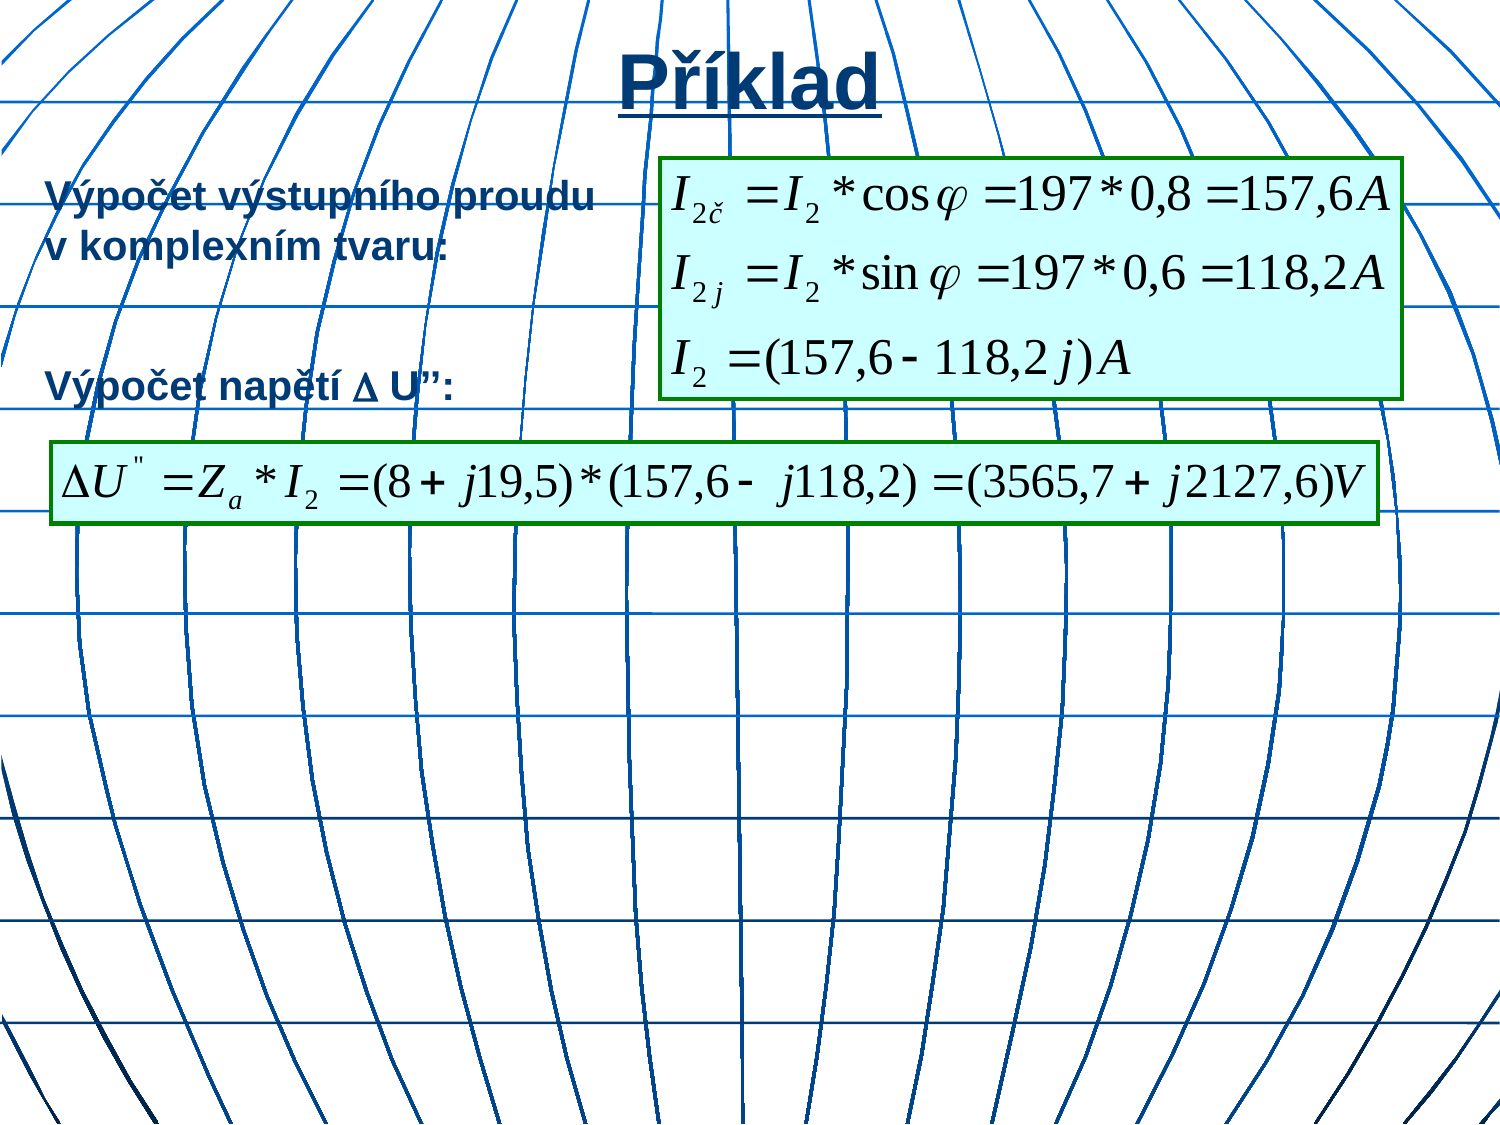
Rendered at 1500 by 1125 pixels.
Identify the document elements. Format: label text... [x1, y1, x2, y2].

title Příklad [29, 19, 1471, 138]
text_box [661, 160, 1400, 398]
text_box Výpočet napětí  U’’: [29, 351, 502, 417]
text_box Výpočet výstupního proudu v komplexním tvaru: [29, 160, 632, 277]
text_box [53, 444, 1377, 522]
